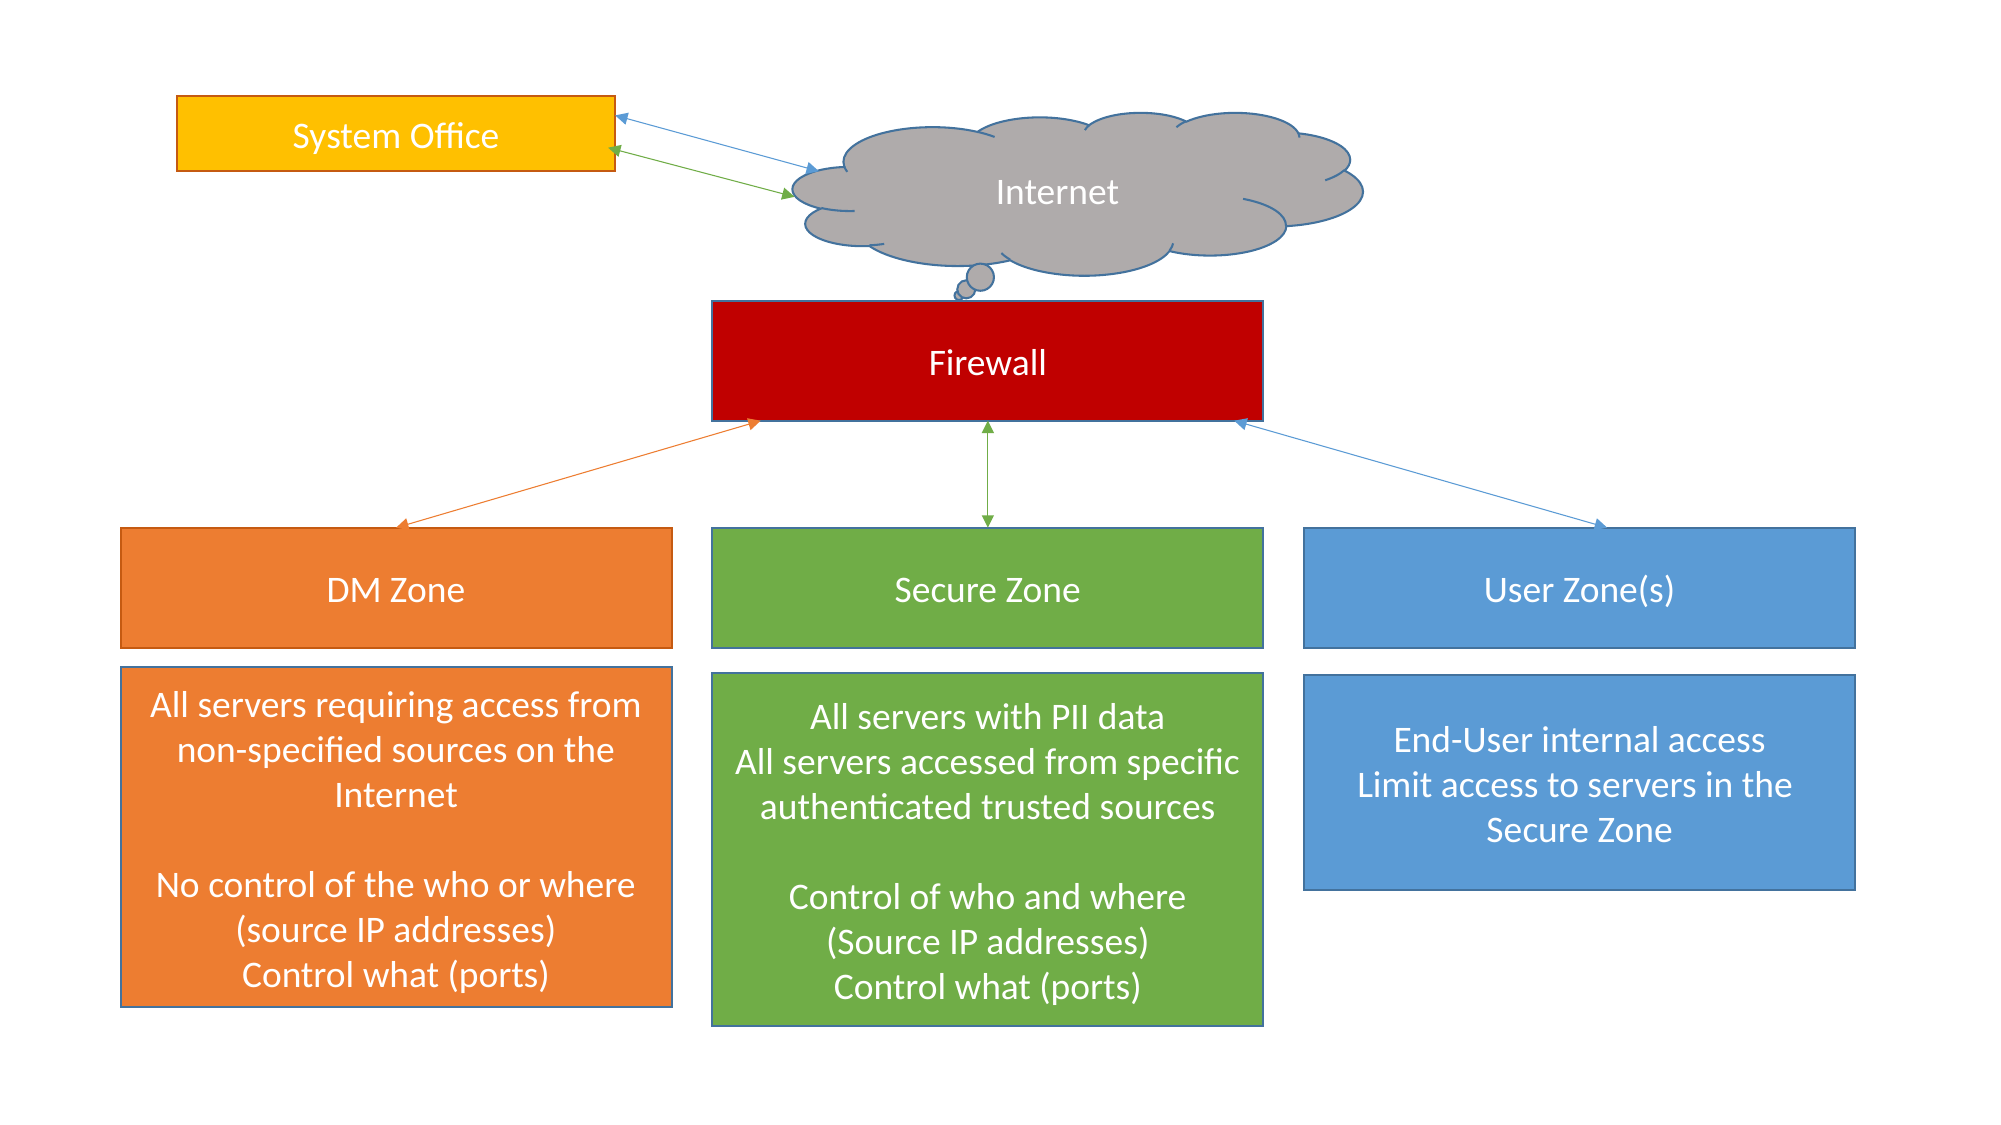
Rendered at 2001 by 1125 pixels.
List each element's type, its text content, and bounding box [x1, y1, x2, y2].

text_box All servers with PII data All servers accessed from specific authenticated trusted sources Control of who and where (Source IP addresses) Control what (ports) [711, 672, 1264, 1027]
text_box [395, 420, 761, 528]
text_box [1234, 420, 1608, 528]
text_box End-User internal access Limit access to servers in the Secure Zone [1303, 674, 1856, 891]
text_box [615, 115, 819, 172]
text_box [607, 147, 795, 197]
text_box System Office [176, 95, 616, 172]
text_box User Zone(s) [1303, 527, 1856, 649]
text_box DM Zone [120, 527, 673, 649]
text_box Secure Zone [711, 527, 1264, 649]
text_box Internet [794, 111, 1365, 302]
text_box Firewall [711, 300, 1264, 422]
text_box All servers requiring access from non-specified sources on the Internet No control of the who or where (source IP addresses) Control what (ports) [120, 666, 673, 1008]
